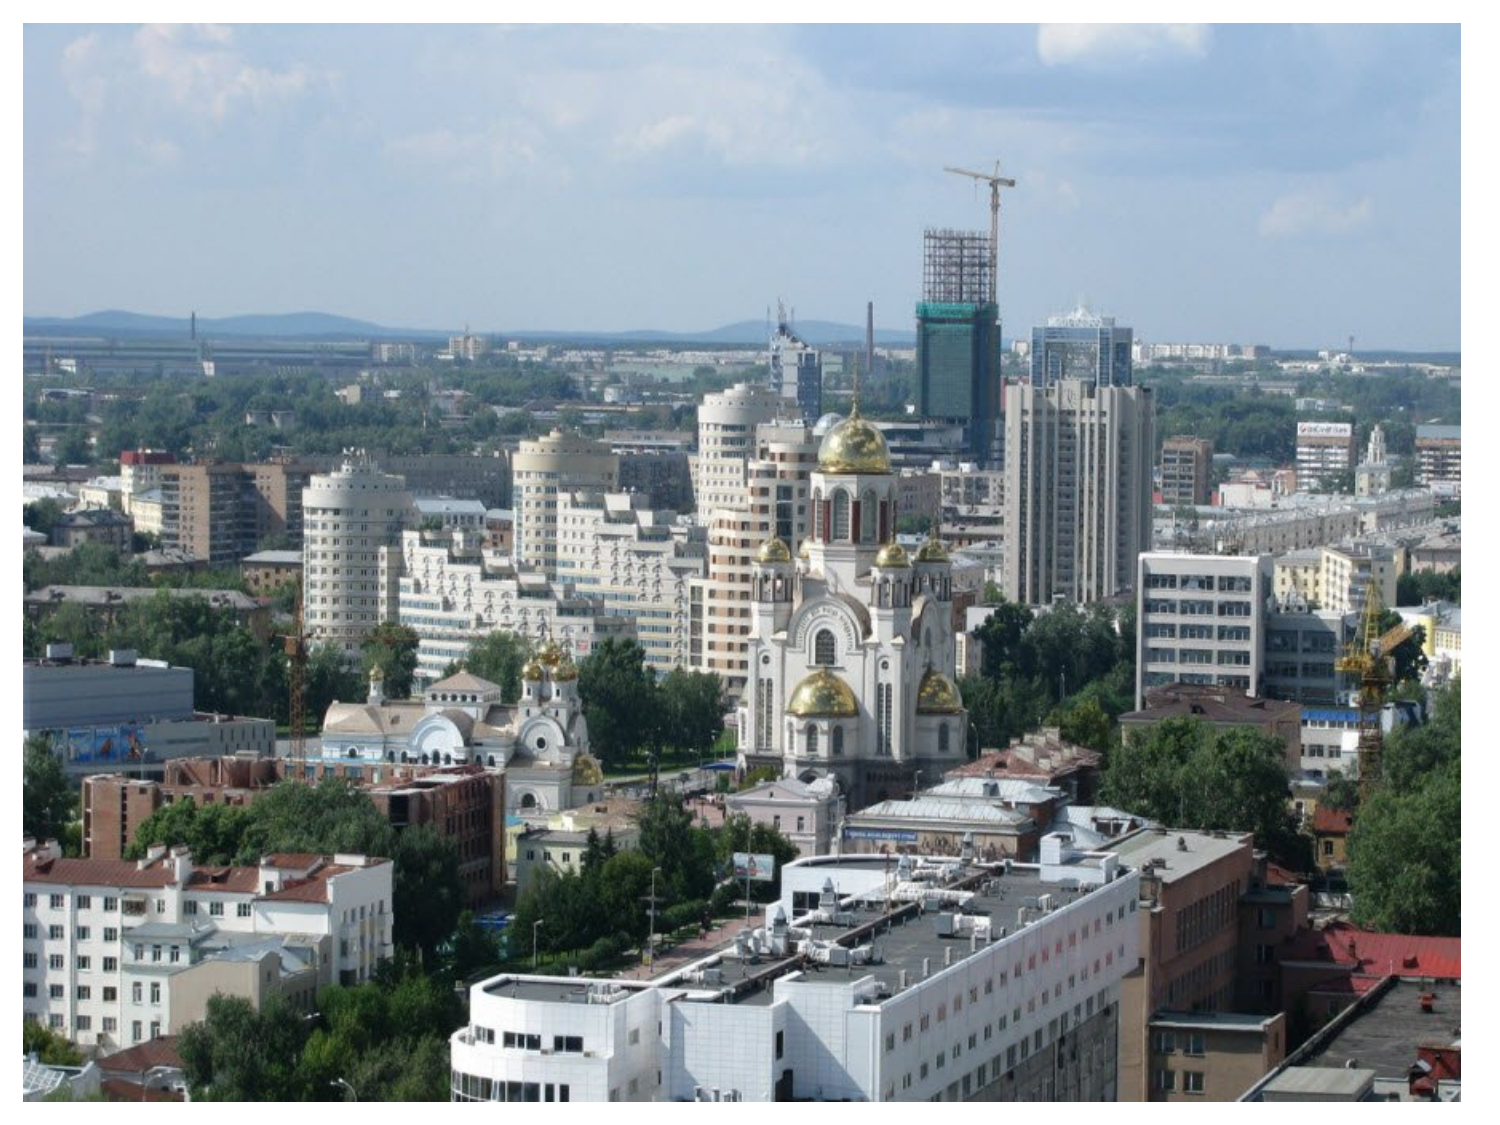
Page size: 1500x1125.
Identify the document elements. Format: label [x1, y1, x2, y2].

list [23, 23, 1462, 1102]
